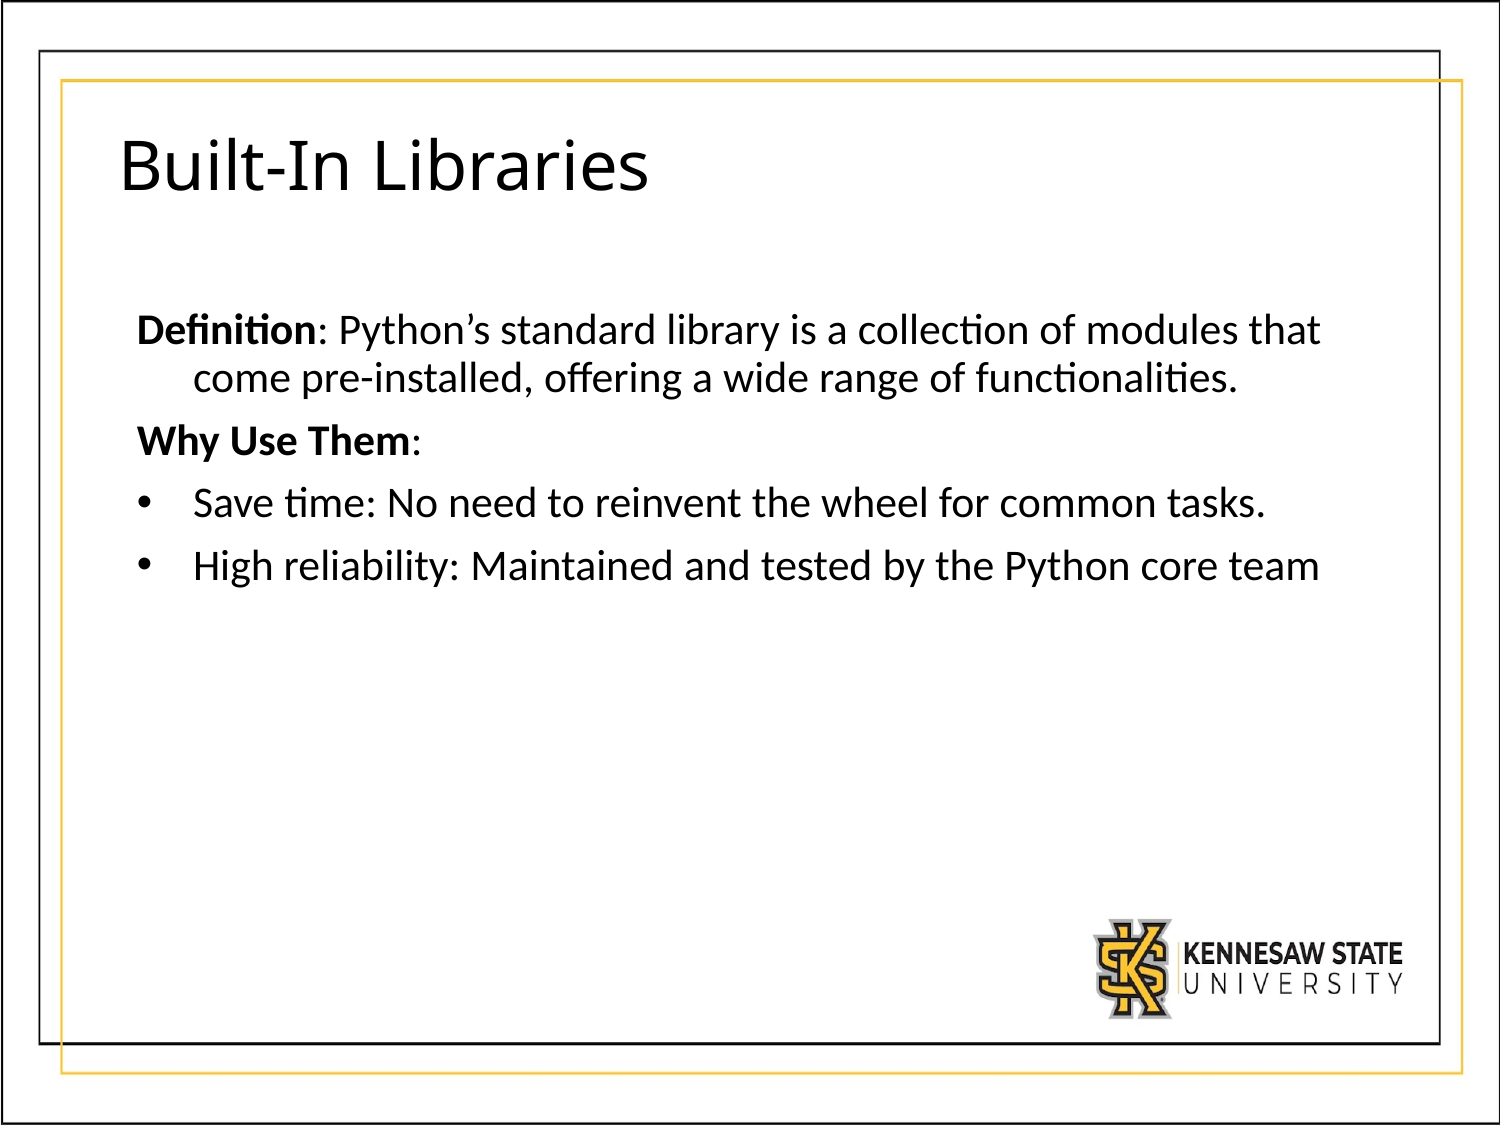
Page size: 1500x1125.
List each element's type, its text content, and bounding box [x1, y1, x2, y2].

list Definition: Python’s standard library is a collection of modules that come pre-installed, offering a wide range of functionalities. Why Use Them: Save time: No need to reinvent the wheel for common tasks. High reliability: Maintained and tested by the Python core team [103, 299, 1397, 1014]
title Built-In Libraries [103, 59, 1397, 278]
picture [0, 0, 1500, 1125]
